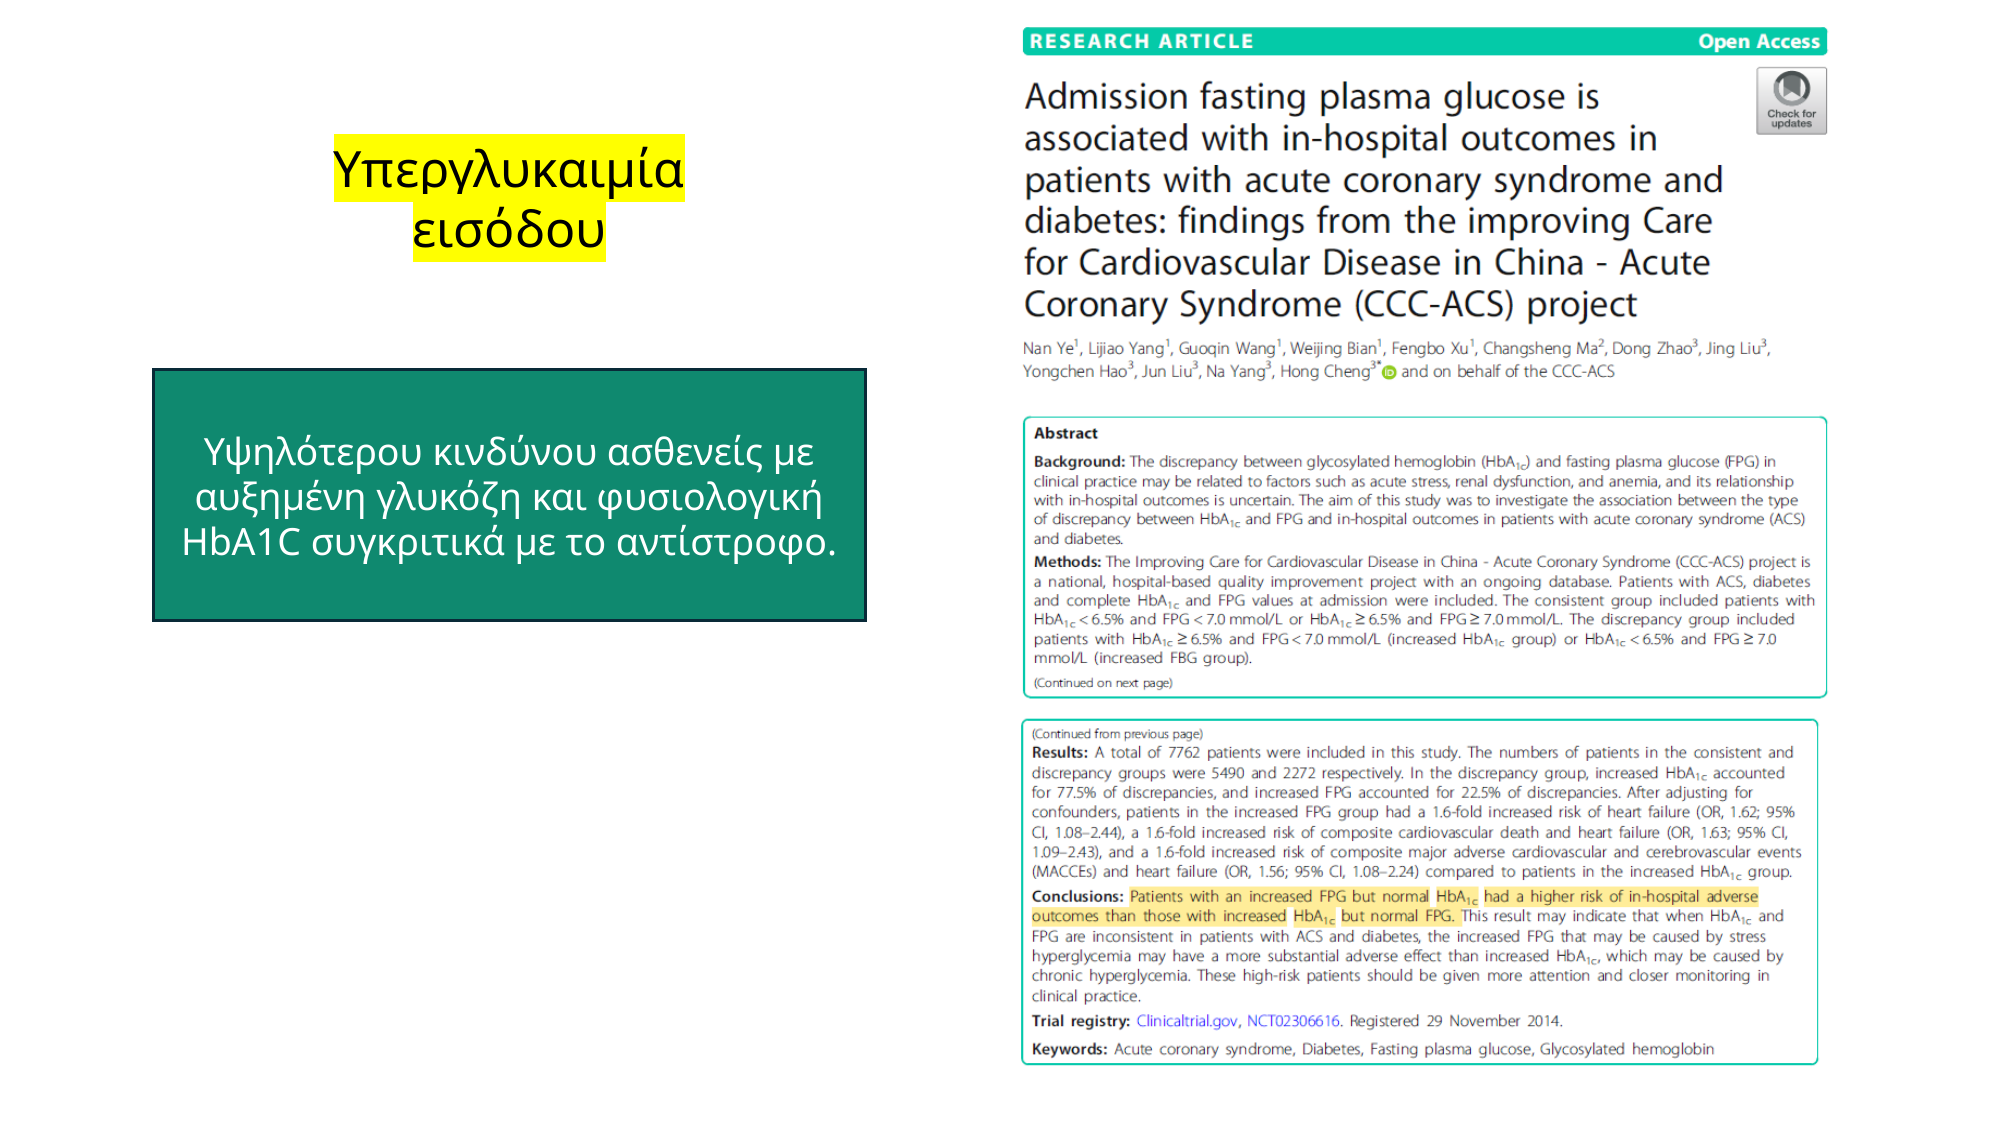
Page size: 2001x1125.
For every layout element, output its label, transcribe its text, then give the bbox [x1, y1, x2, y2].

text_box Υπεργλυκαιμία εισόδου [218, 130, 801, 265]
text_box Υψηλότερου κινδύνου ασθενείς με αυξημένη γλυκόζη και φυσιολογική HbA1C συγκριτικά με το αντίστροφο. [152, 368, 867, 622]
picture [993, 23, 1861, 1076]
